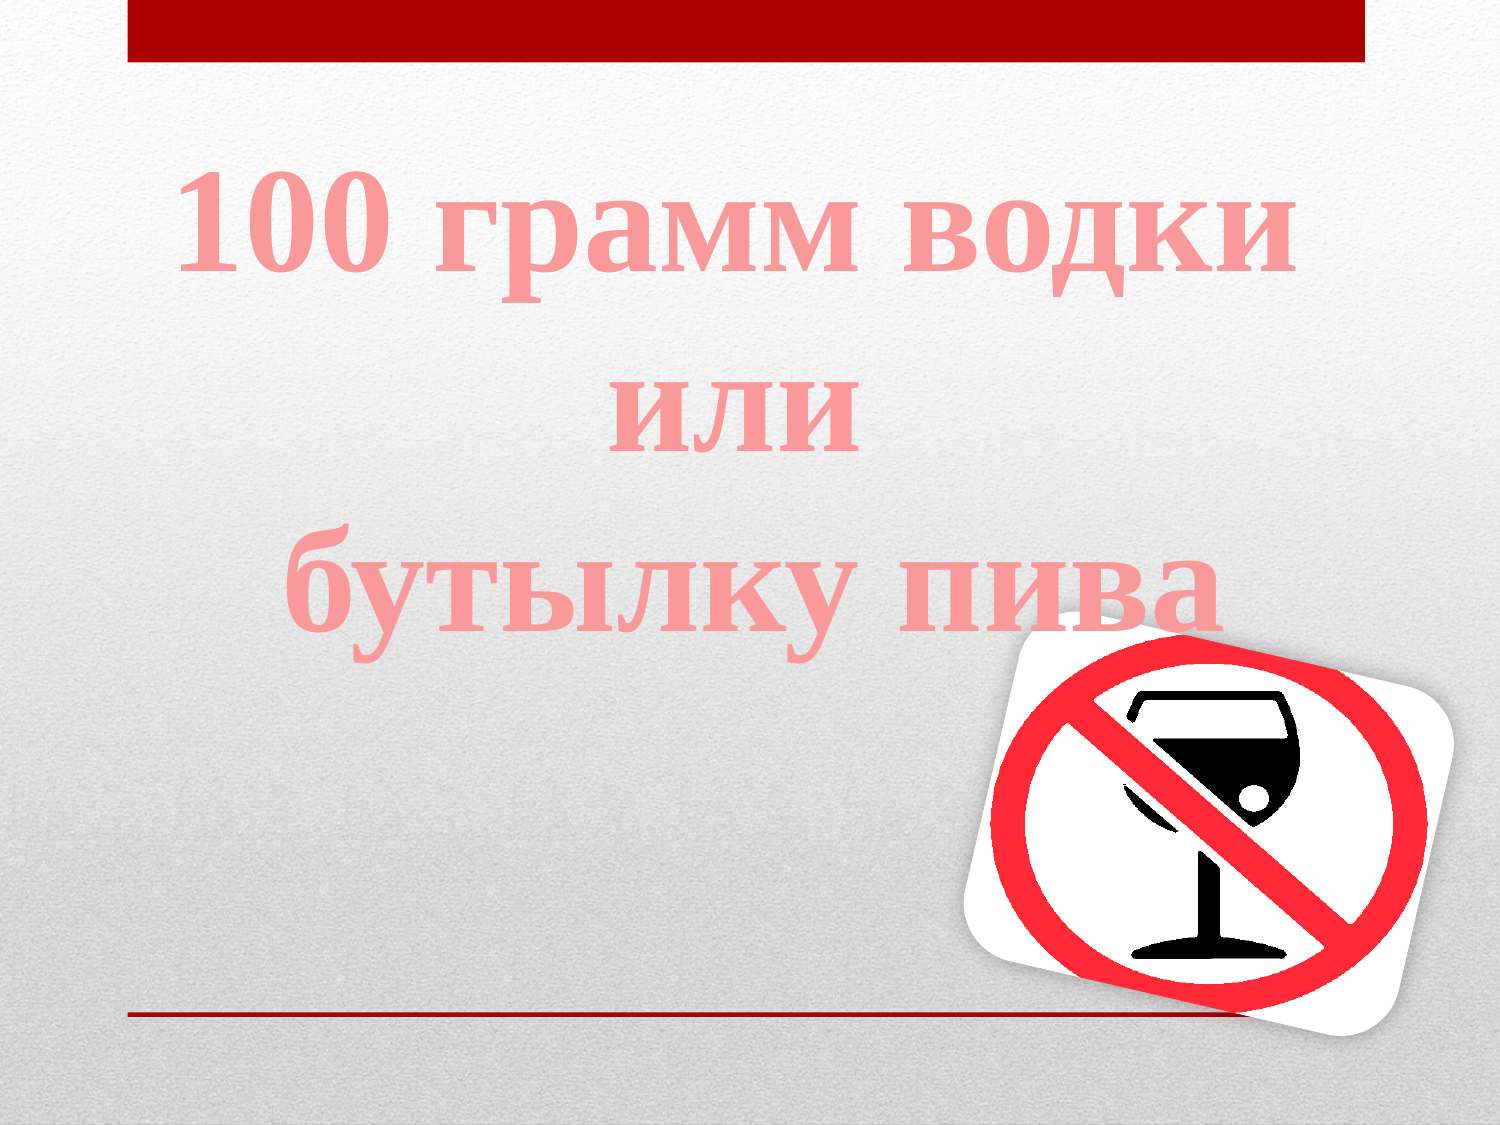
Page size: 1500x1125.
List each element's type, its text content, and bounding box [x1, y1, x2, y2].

picture [963, 644, 1454, 1036]
text_box 100 грамм водки или бутылку пива [3, 113, 1500, 669]
